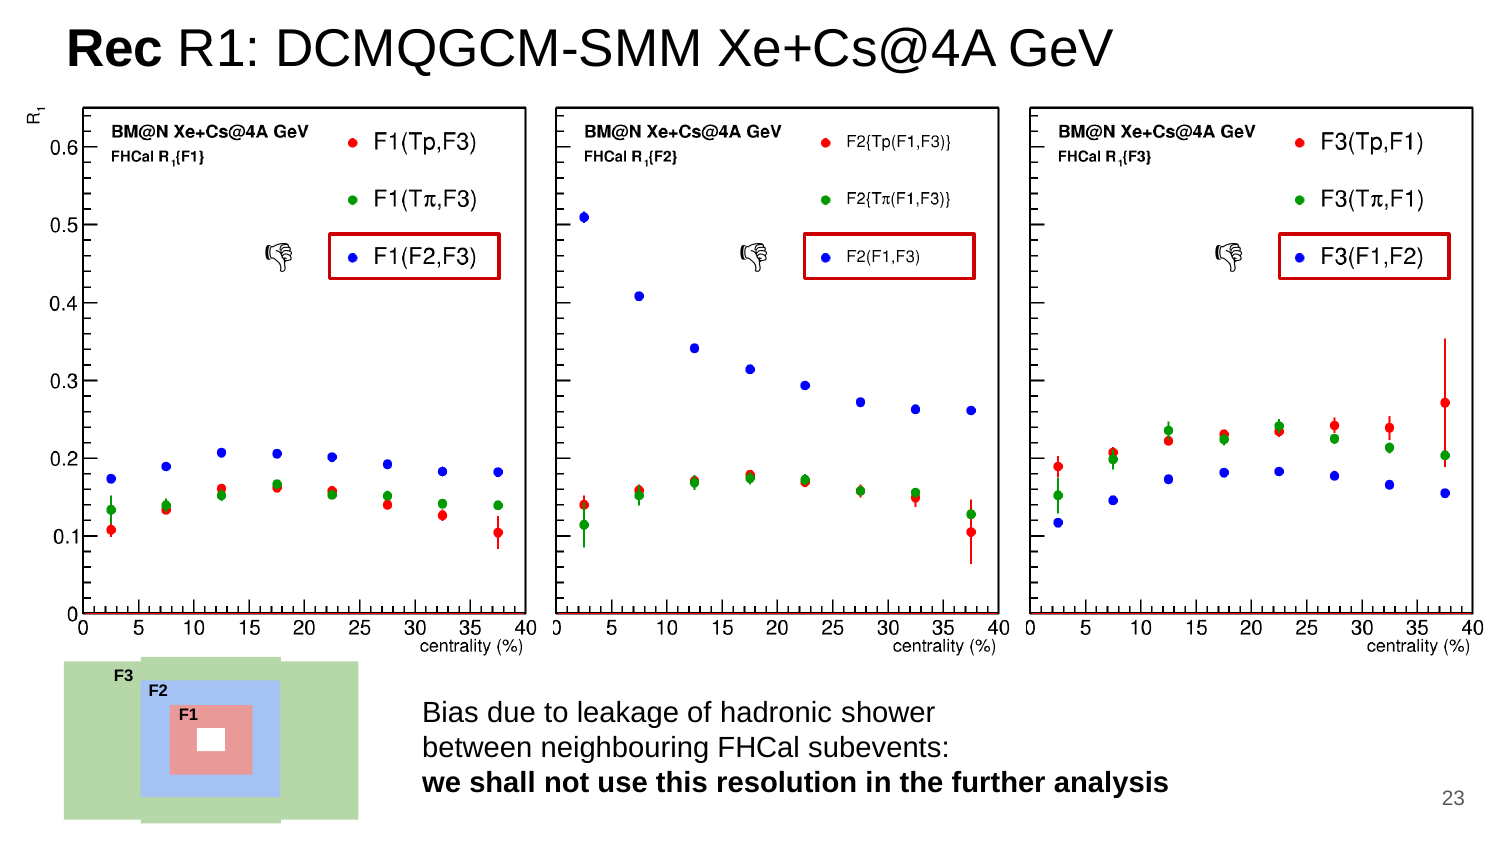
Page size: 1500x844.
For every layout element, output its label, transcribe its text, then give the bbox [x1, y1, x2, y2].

slide_number ‹#› [1389, 764, 1480, 830]
picture [0, 78, 1500, 673]
title Rec R1: DCMQGCM-SMM Xe+Cs@4A GeV [51, 0, 1449, 76]
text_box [63, 654, 359, 824]
text_box Bias due to leakage of hadronic shower between neighbouring FHCal subevents: we shall not use this resolution in the further analysis [407, 681, 1449, 813]
